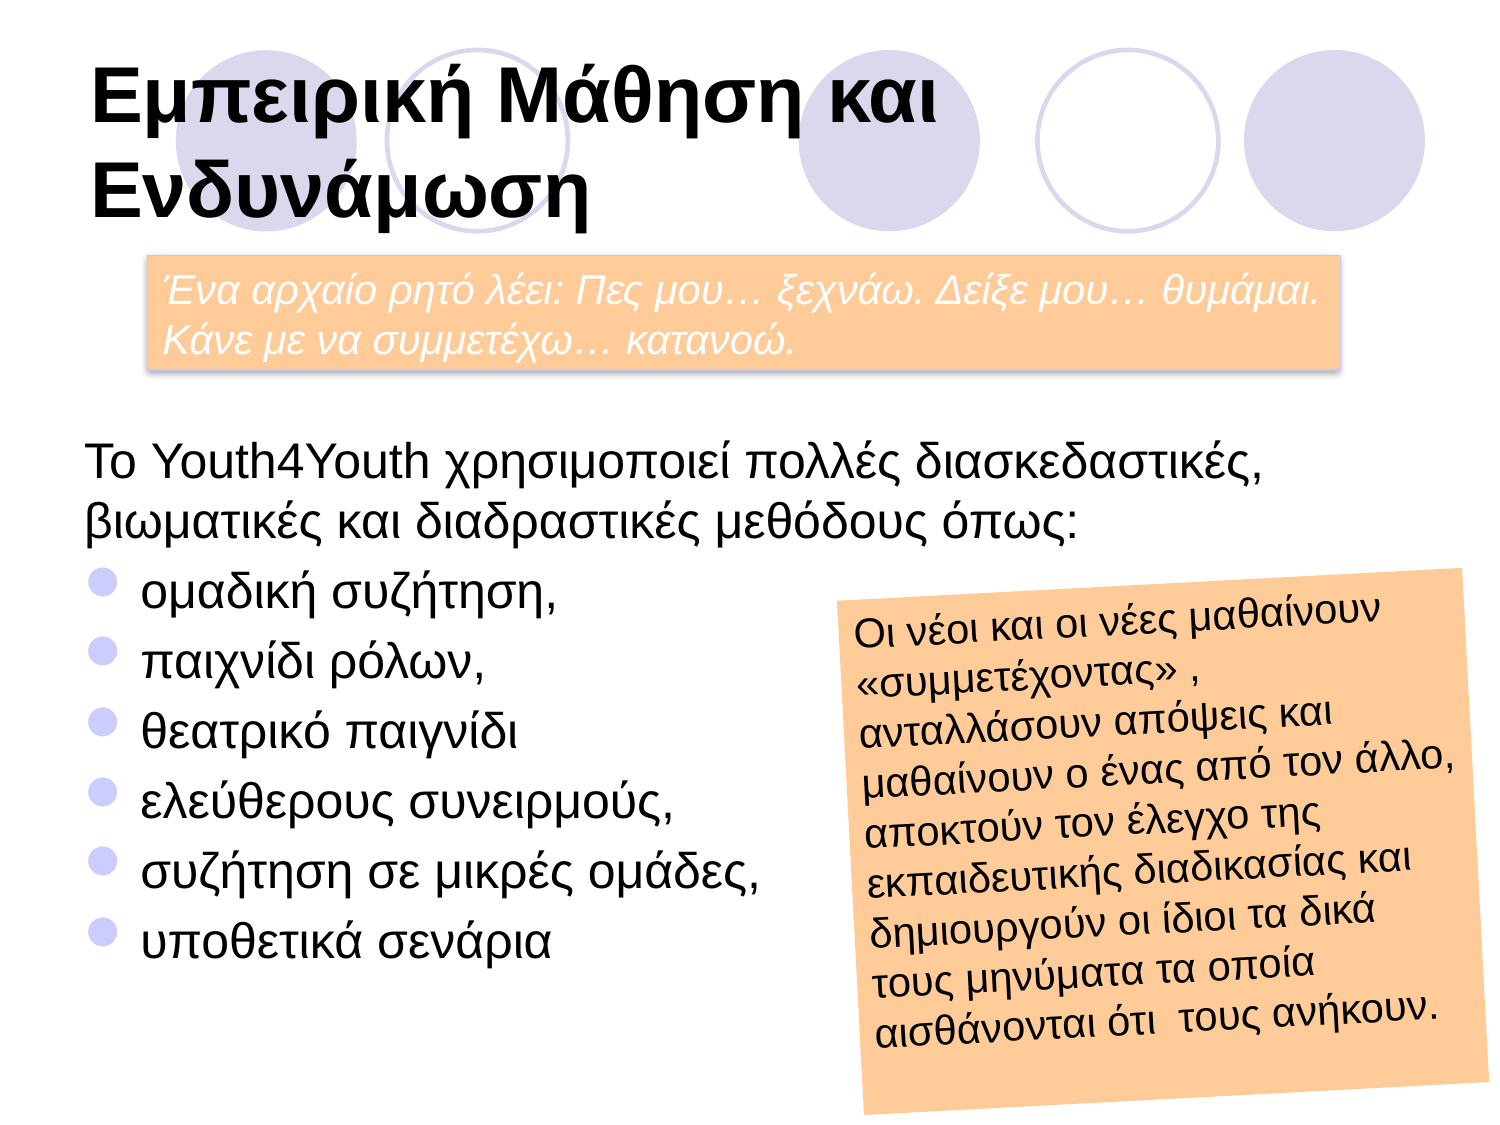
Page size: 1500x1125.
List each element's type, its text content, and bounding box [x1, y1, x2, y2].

list Το Youth4Youth χρησιμοποιεί πολλές διασκεδαστικές, βιωματικές και διαδραστικές μεθόδους όπως: ομαδική συζήτηση, παιχνίδι ρόλων, θεατρικό παιγνίδι ελεύθερους συνειρμούς, συζήτηση σε μικρές ομάδες, υποθετικά σενάρια [69, 420, 1420, 947]
text_box Ένα αρχαίο ρητό λέει: Πες μου… ξεχνάω. Δείξε μου… θυμάμαι. Κάνε με να συμμετέχω… κατανοώ. [147, 255, 1341, 371]
text_box Οι νέοι και οι νέες μαθαίνουν «συμμετέχοντας» , ανταλλάσουν απόψεις και μαθαίνουν ο ένας από τον άλλο, αποκτούν τον έλεγχο της εκπαιδευτικής διαδικασίας και δημιουργούν οι ίδιοι τα δικά τους μηνύματα τα οποία αισθάνονται ότι τους ανήκουν. [836, 567, 1490, 1115]
title Εμπειρική Μάθηση και Ενδυνάμωση [75, 45, 1425, 233]
